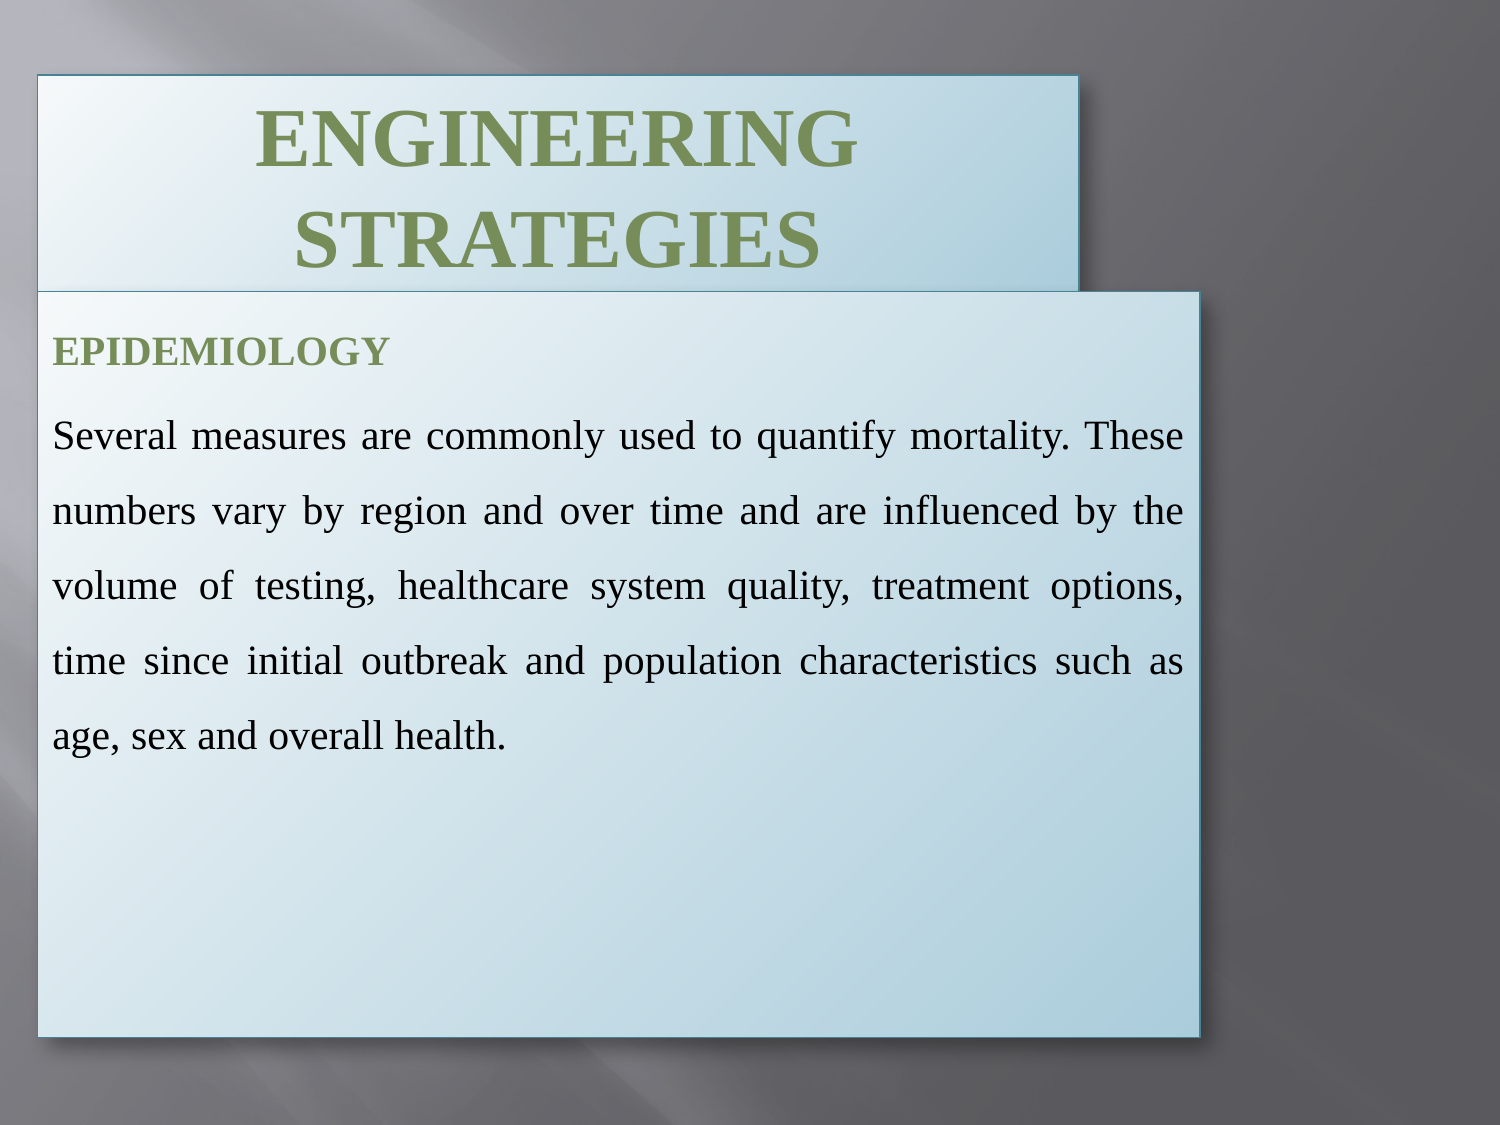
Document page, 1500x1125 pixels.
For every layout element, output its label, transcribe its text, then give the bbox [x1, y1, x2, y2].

title ENGINEERING STRATEGIES [37, 74, 1080, 291]
list EPIDEMIOLOGY Several measures are commonly used to quantify mortality. These numbers vary by region and over time and are influenced by the volume of testing, healthcare system quality, treatment options, time since initial outbreak and population characteristics such as age, sex and overall health. [37, 291, 1201, 1038]
